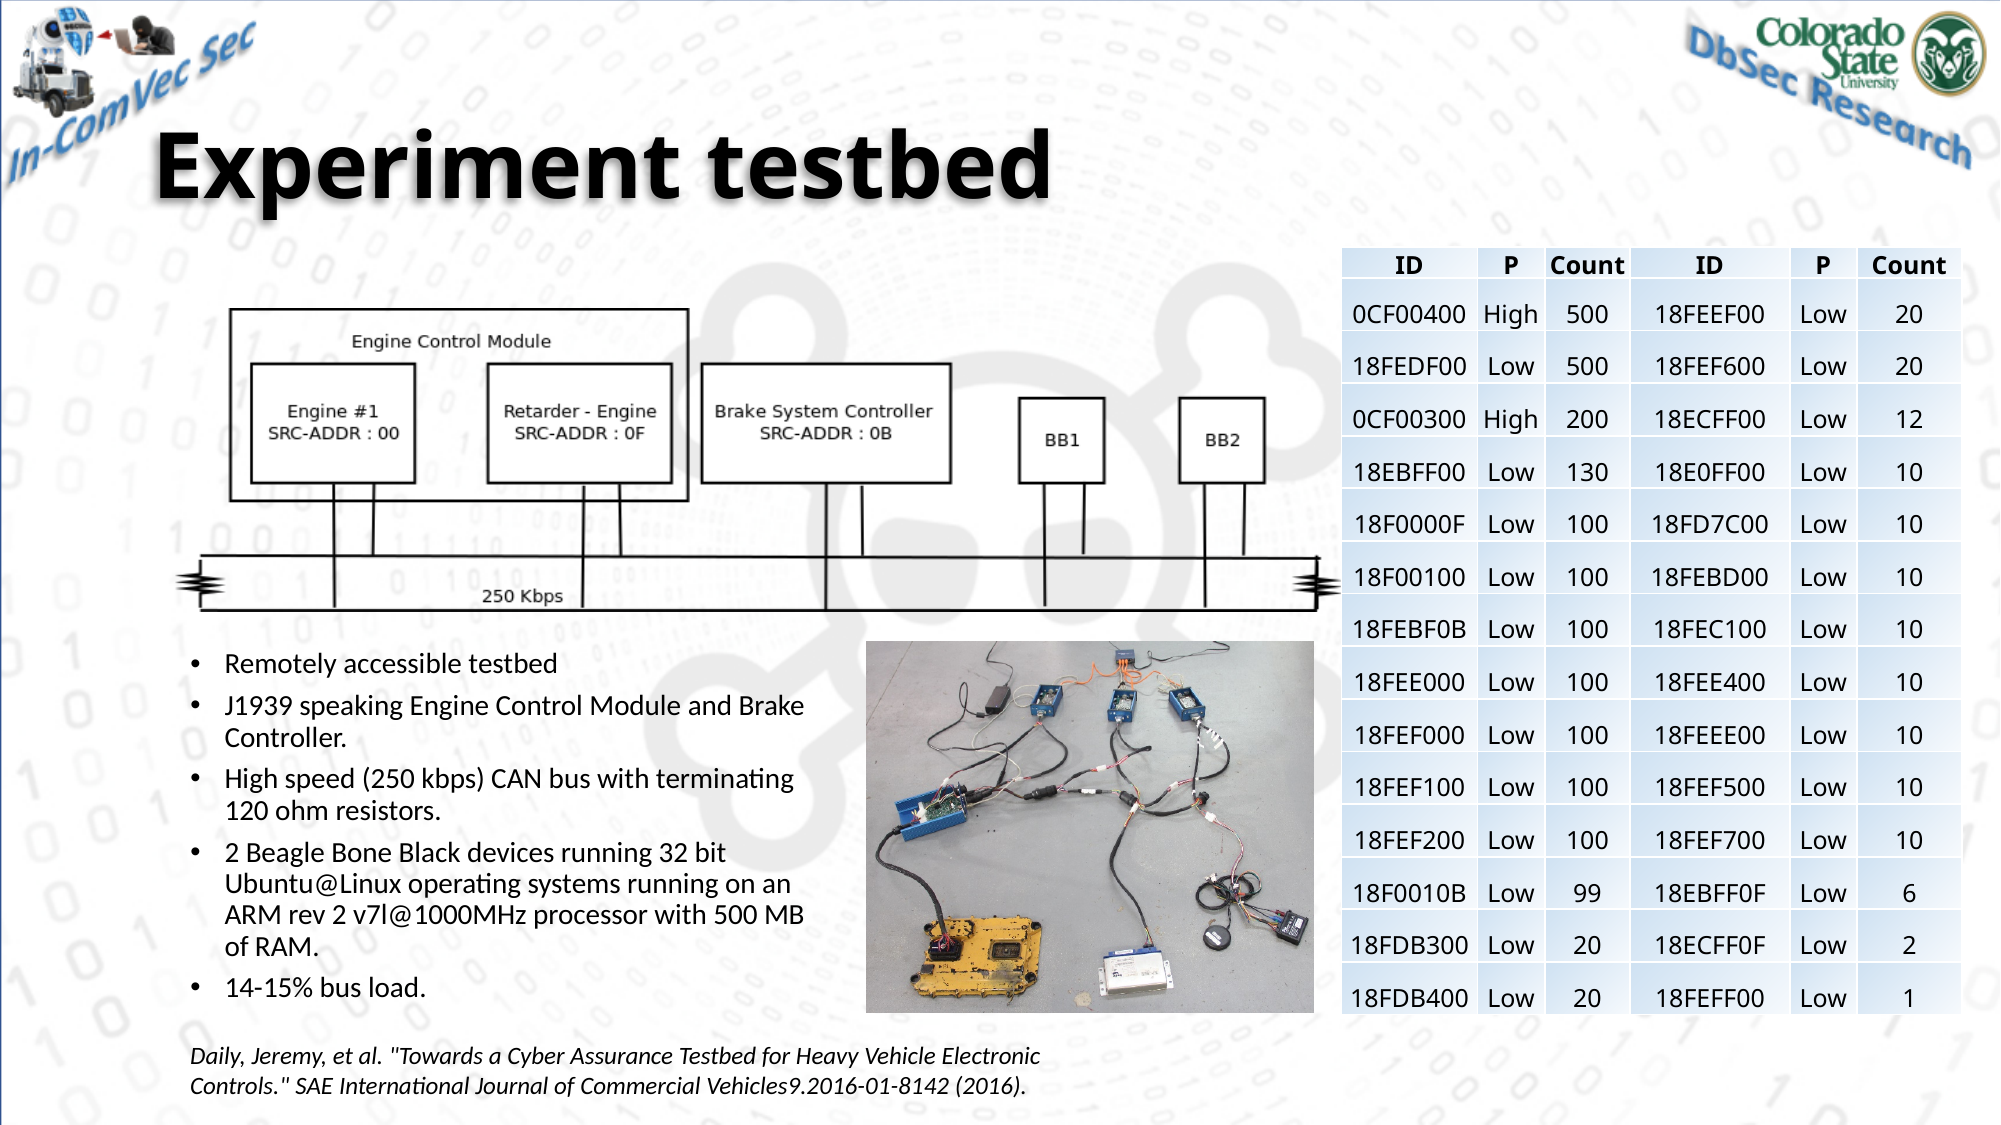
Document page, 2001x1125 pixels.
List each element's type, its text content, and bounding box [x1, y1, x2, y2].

table_cell Low [1478, 437, 1544, 487]
table_cell Low [1791, 331, 1856, 382]
table_cell 20 [1546, 963, 1629, 1014]
table_cell Low [1478, 647, 1544, 698]
table_cell 18FEF100 [1342, 752, 1477, 803]
table_header ID [1631, 248, 1789, 277]
table_header P [1791, 248, 1856, 277]
table_cell 100 [1546, 489, 1629, 540]
table_cell 20 [1858, 279, 1961, 330]
table_cell 10 [1858, 542, 1961, 593]
table_cell 100 [1546, 542, 1629, 593]
table_cell 18ECFF00 [1631, 384, 1789, 435]
table_cell 18EBFF0F [1631, 858, 1789, 908]
table_cell Low [1478, 805, 1544, 856]
table_cell 18FEE000 [1342, 647, 1477, 698]
table_cell Low [1791, 963, 1856, 1014]
table_cell 18FEBF0B [1342, 594, 1477, 645]
table_cell Low [1478, 700, 1544, 751]
table_cell 10 [1858, 437, 1961, 487]
table_cell Low [1791, 752, 1856, 803]
table_cell 18FEF000 [1342, 700, 1477, 751]
table_cell 99 [1546, 858, 1629, 908]
table_cell 0CF00300 [1342, 384, 1477, 435]
table_cell 18ECFF0F [1631, 910, 1789, 961]
table_cell 10 [1858, 489, 1961, 540]
table_cell 18FEFF00 [1631, 963, 1789, 1014]
table_cell 18EBFF00 [1342, 437, 1477, 487]
table_cell Low [1478, 489, 1544, 540]
text_box Daily, Jeremy, et al. "Towards a Cyber Assurance Testbed for Heavy Vehicle Electronic Controls." SAE International Journal of Commercial Vehicles9.2016-01-8142 (2016). [175, 1032, 1151, 1107]
table_cell Low [1478, 331, 1544, 382]
table_cell High [1478, 279, 1544, 330]
list Remotely accessible testbed J1939 speaking Engine Control Module and Brake Controller. High speed (250 kbps) CAN bus with terminating 120 ohm resistors. 2 Beagle Bone Black devices running 32 bit Ubuntu@Linux operating systems running on an ARM rev 2 v7l@1000MHz processor with 500 MB of RAM. 14-15% bus load. [175, 641, 827, 1013]
table_cell 100 [1546, 594, 1629, 645]
table_cell 18FEEE00 [1631, 700, 1789, 751]
table_cell 12 [1858, 384, 1961, 435]
table_cell Low [1791, 910, 1856, 961]
table_cell Low [1791, 279, 1856, 330]
table_cell 18FEF600 [1631, 331, 1789, 382]
table_cell 18FEBD00 [1631, 542, 1789, 593]
picture [0, 0, 2001, 1125]
table_cell 100 [1546, 752, 1629, 803]
table_cell Low [1791, 805, 1856, 856]
table_cell Low [1791, 489, 1856, 540]
table_cell 10 [1858, 805, 1961, 856]
table_cell 6 [1858, 858, 1961, 908]
table_cell 10 [1858, 752, 1961, 803]
table_cell 100 [1546, 805, 1629, 856]
table_cell 18F0010B [1342, 858, 1477, 908]
table_cell 130 [1546, 437, 1629, 487]
table_cell 18FEE400 [1631, 647, 1789, 698]
table_cell 2 [1858, 910, 1961, 961]
table_cell 10 [1858, 647, 1961, 698]
table_cell High [1478, 384, 1544, 435]
table_cell 18F0000F [1342, 489, 1477, 540]
table_cell 20 [1858, 331, 1961, 382]
table_cell Low [1791, 594, 1856, 645]
table_cell 18F00100 [1342, 542, 1477, 593]
table_cell 18FDB300 [1342, 910, 1477, 961]
table_cell Low [1478, 542, 1544, 593]
table_cell Low [1478, 963, 1544, 1014]
table_cell 18FEF200 [1342, 805, 1477, 856]
table_cell 18FEDF00 [1342, 331, 1477, 382]
table_cell 18FEF700 [1631, 805, 1789, 856]
table_cell 100 [1546, 700, 1629, 751]
table_header Count [1546, 248, 1629, 277]
table_cell 500 [1546, 331, 1629, 382]
table_cell Low [1478, 858, 1544, 908]
table_cell 18FEC100 [1631, 594, 1789, 645]
table_cell 1 [1858, 963, 1961, 1014]
table_cell Low [1791, 437, 1856, 487]
table_cell 0CF00400 [1342, 279, 1477, 330]
table_cell 18FD7C00 [1631, 489, 1789, 540]
table_cell 18FEF500 [1631, 752, 1789, 803]
table_cell 10 [1858, 700, 1961, 751]
table_cell 10 [1858, 594, 1961, 645]
table_cell 200 [1546, 384, 1629, 435]
table_cell Low [1478, 594, 1544, 645]
table_header P [1478, 248, 1544, 277]
table_cell 18FDB400 [1342, 963, 1477, 1014]
table_cell 20 [1546, 910, 1629, 961]
table_header Count [1858, 248, 1961, 277]
table_cell Low [1791, 700, 1856, 751]
title Experiment testbed [137, 59, 1863, 278]
table_cell Low [1478, 910, 1544, 961]
table_cell 100 [1546, 647, 1629, 698]
table_header ID [1342, 248, 1477, 277]
table_cell Low [1791, 542, 1856, 593]
table_cell Low [1478, 752, 1544, 803]
table_cell Low [1791, 384, 1856, 435]
table_cell Low [1791, 858, 1856, 908]
table_cell 18E0FF00 [1631, 437, 1789, 487]
table_cell 18FEEF00 [1631, 279, 1789, 330]
table_cell Low [1791, 647, 1856, 698]
table_cell 500 [1546, 279, 1629, 330]
